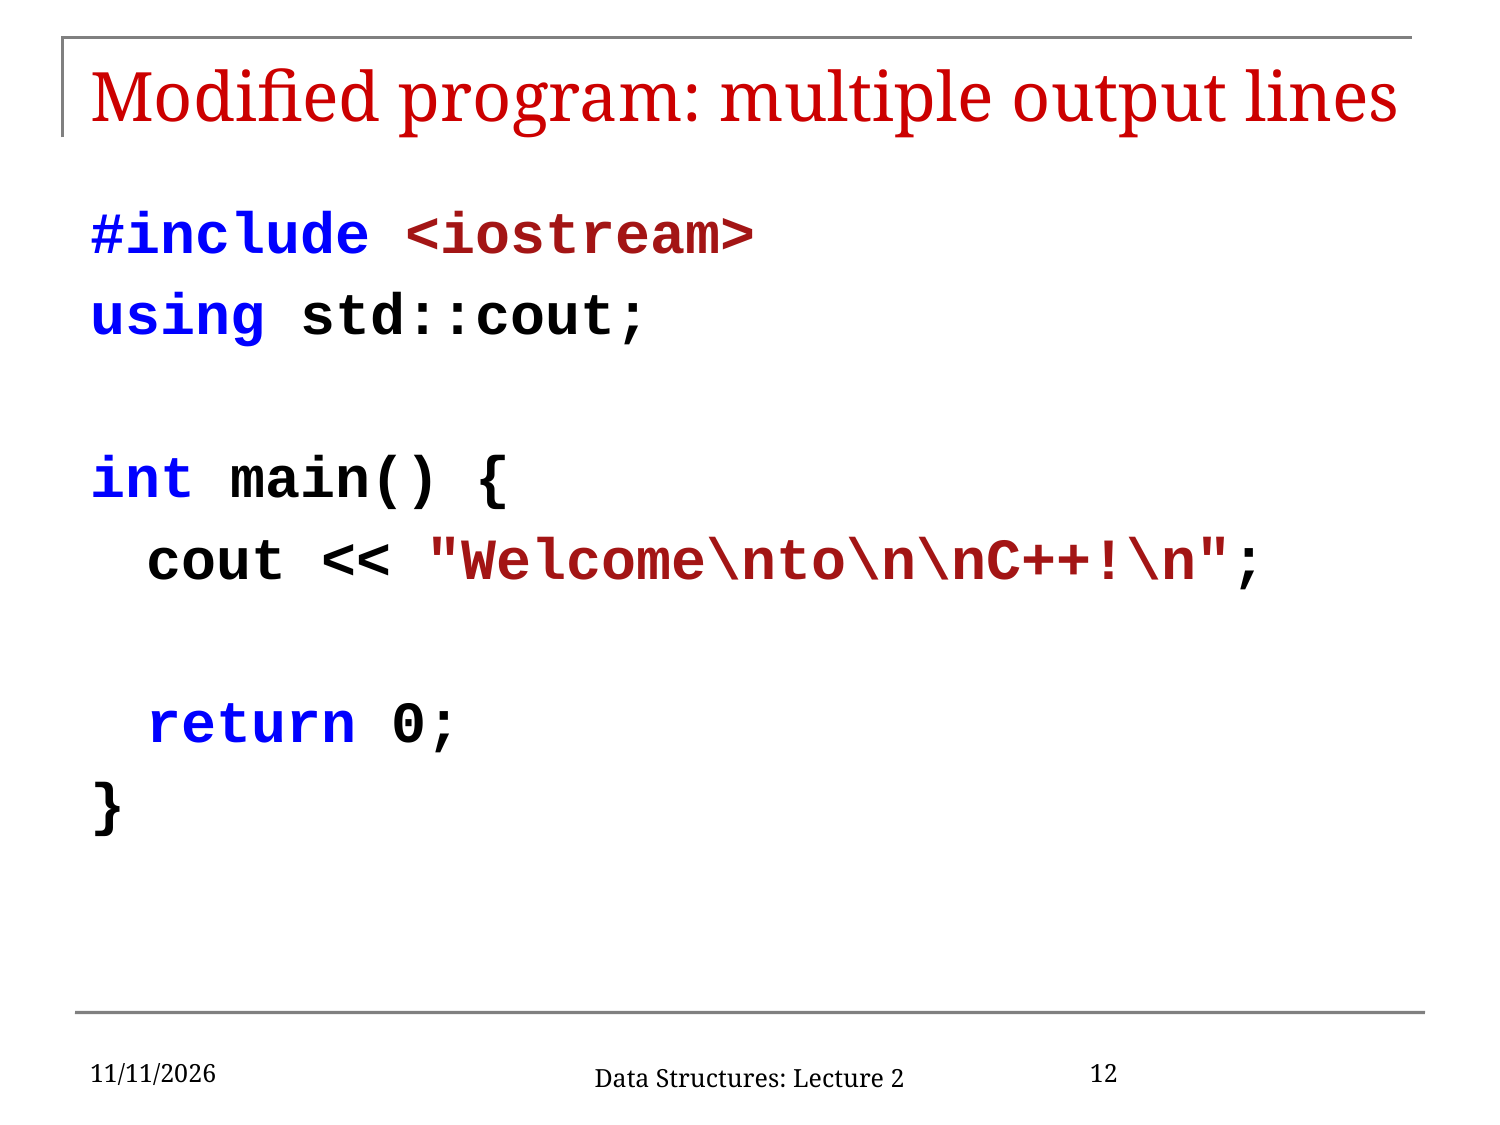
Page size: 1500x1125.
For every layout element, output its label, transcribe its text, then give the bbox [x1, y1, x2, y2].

slide_number 12 [1074, 1023, 1426, 1100]
title Modified program: multiple output lines [75, 45, 1425, 163]
footer Data Structures: Lecture 2 [512, 1024, 988, 1101]
list #include <iostream> using std::cout; int main() { cout << "Welcome\nto\n\nC++!\n"; return 0; } [75, 187, 1425, 1006]
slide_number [74, 1023, 426, 1100]
